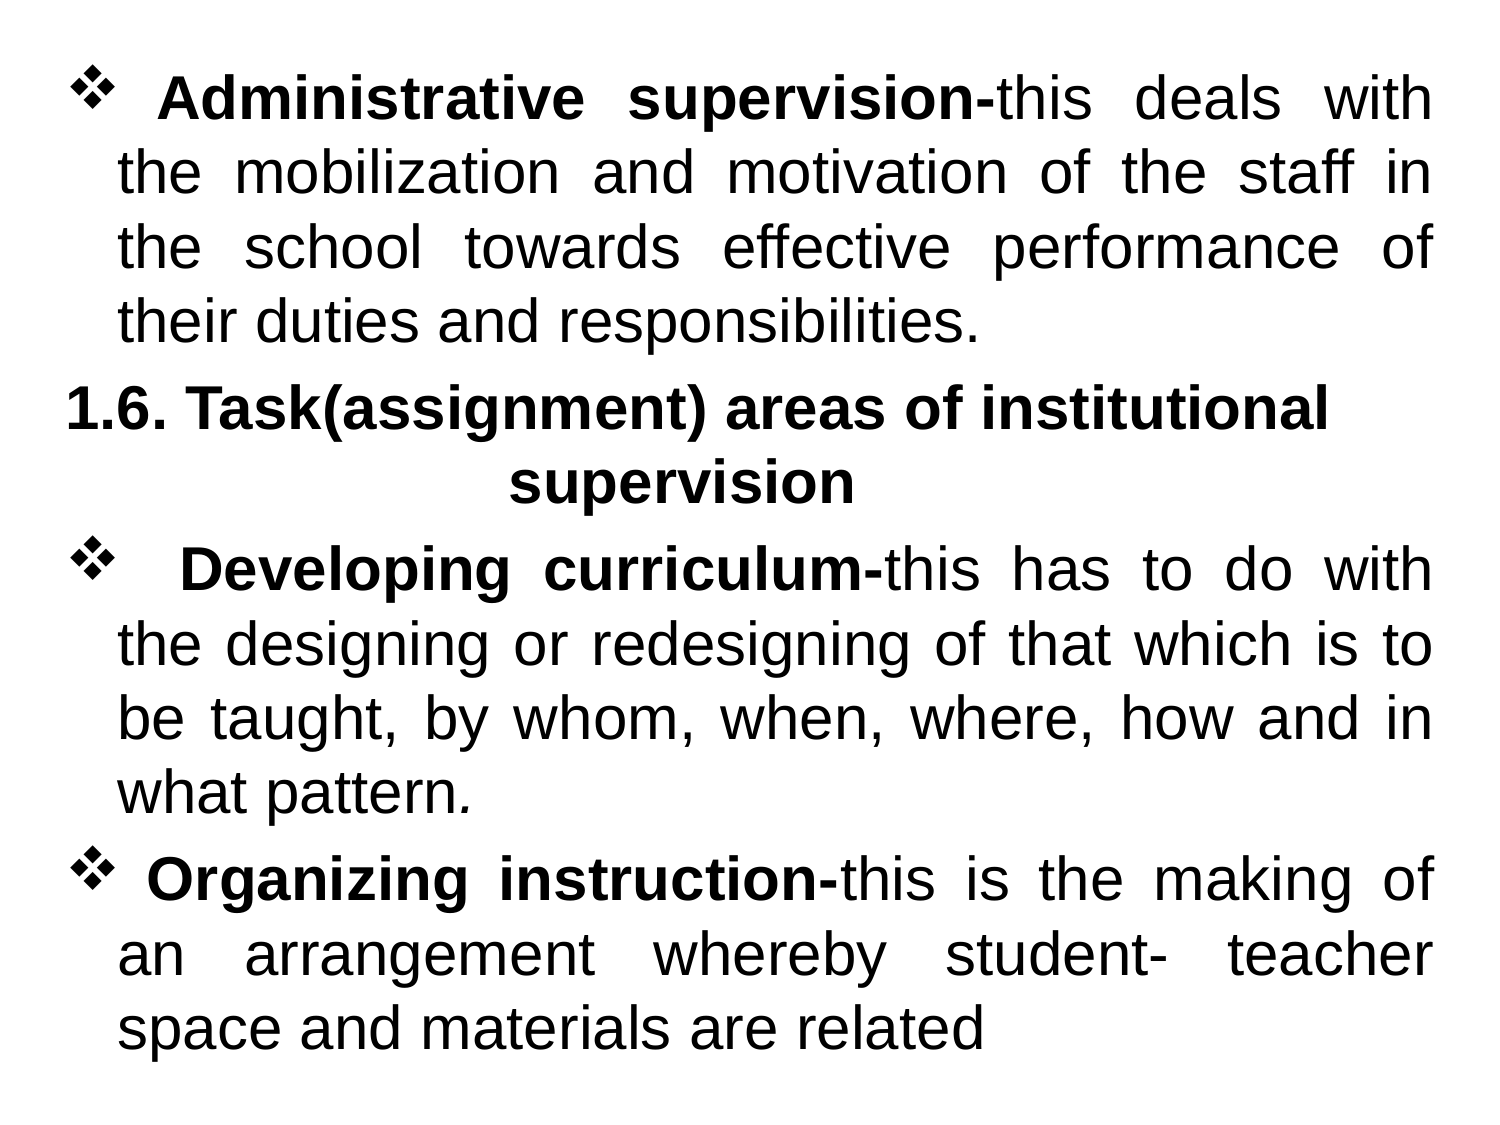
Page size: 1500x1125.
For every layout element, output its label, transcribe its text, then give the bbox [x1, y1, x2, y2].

list Administrative supervision-this deals with the mobilization and motivation of the staff in the school towards effective performance of their duties and responsibilities. 1.6. Task(assignment) areas of institutional supervision Developing curriculum-this has to do with the designing or redesigning of that which is to be taught, by whom, when, where, how and in what pattern. Organizing instruction-this is the making of an arrangement whereby student- teacher space and materials are related [50, 50, 1450, 1075]
